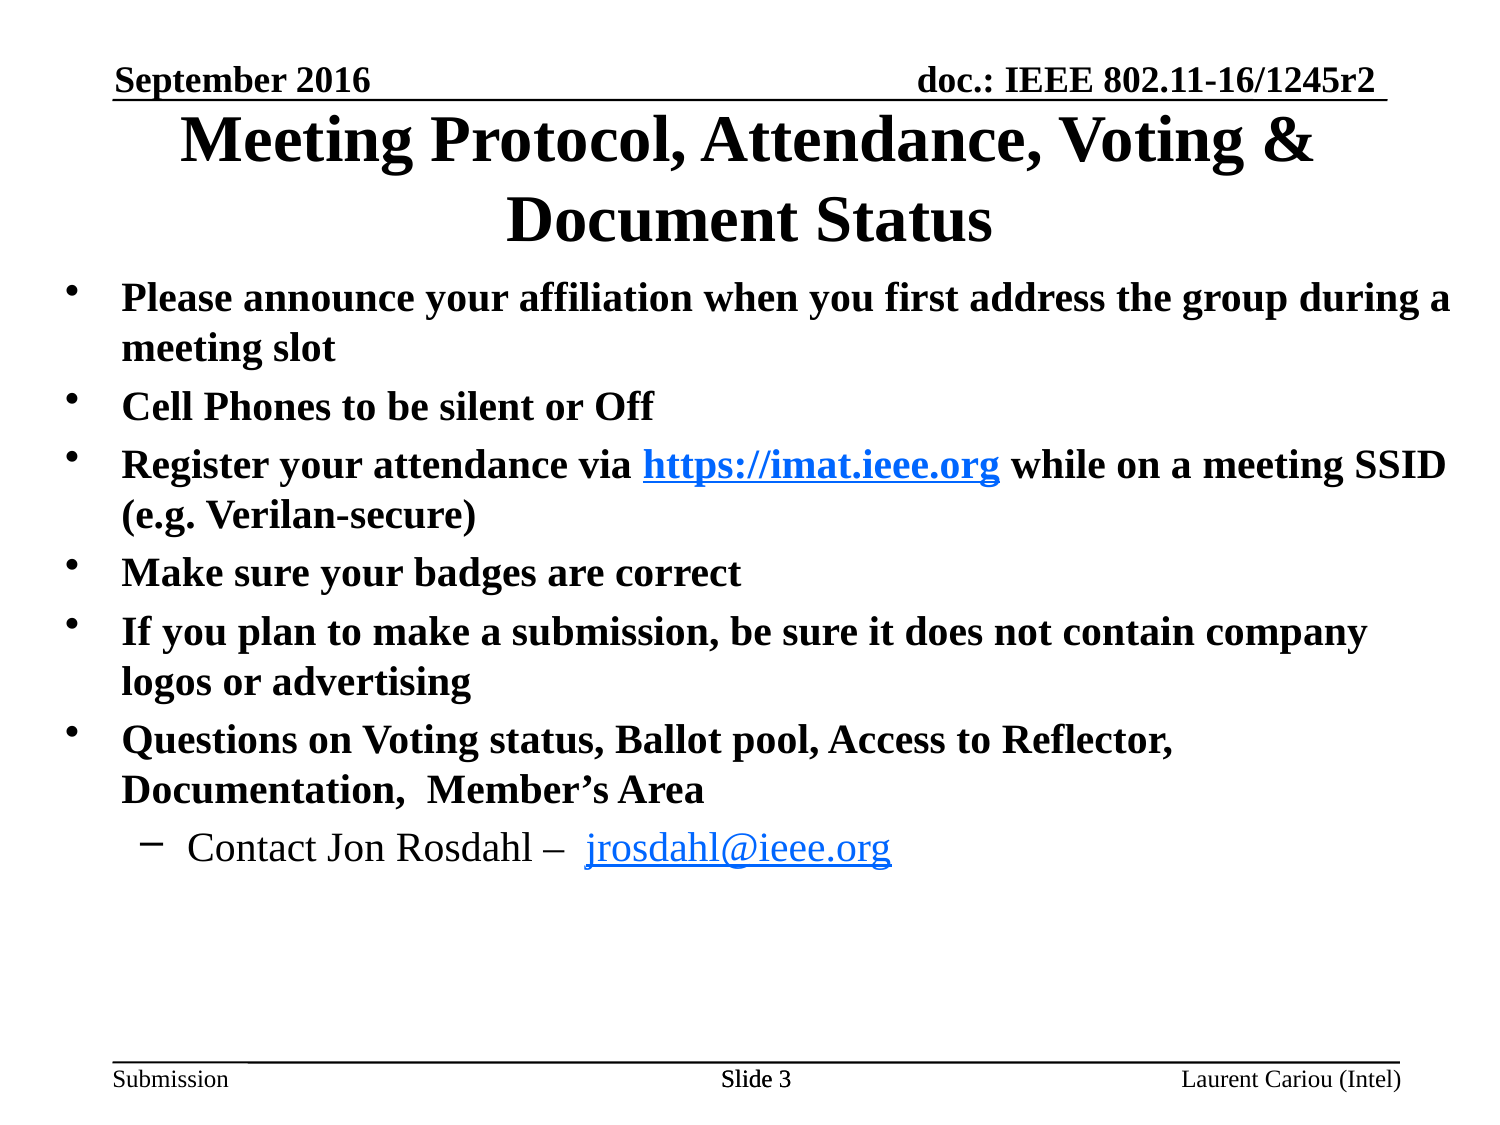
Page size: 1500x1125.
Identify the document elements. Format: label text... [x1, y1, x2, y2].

title Meeting Protocol, Attendance, Voting & Document Status [112, 112, 1388, 238]
footer Laurent Cariou (Intel) [1177, 1061, 1402, 1093]
list Please announce your affiliation when you first address the group during a meeting slot Cell Phones to be silent or Off Register your attendance via https://imat.ieee.org while on a meeting SSID (e.g. Verilan-secure) Make sure your badges are correct If you plan to make a submission, be sure it does not contain company logos or advertising Questions on Voting status, Ballot pool, Access to Reflector, Documentation, Member’s Area Contact Jon Rosdahl – jrosdahl@ieee.org [50, 262, 1475, 1038]
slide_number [114, 54, 374, 101]
text_box Slide 3 [675, 1062, 838, 1093]
